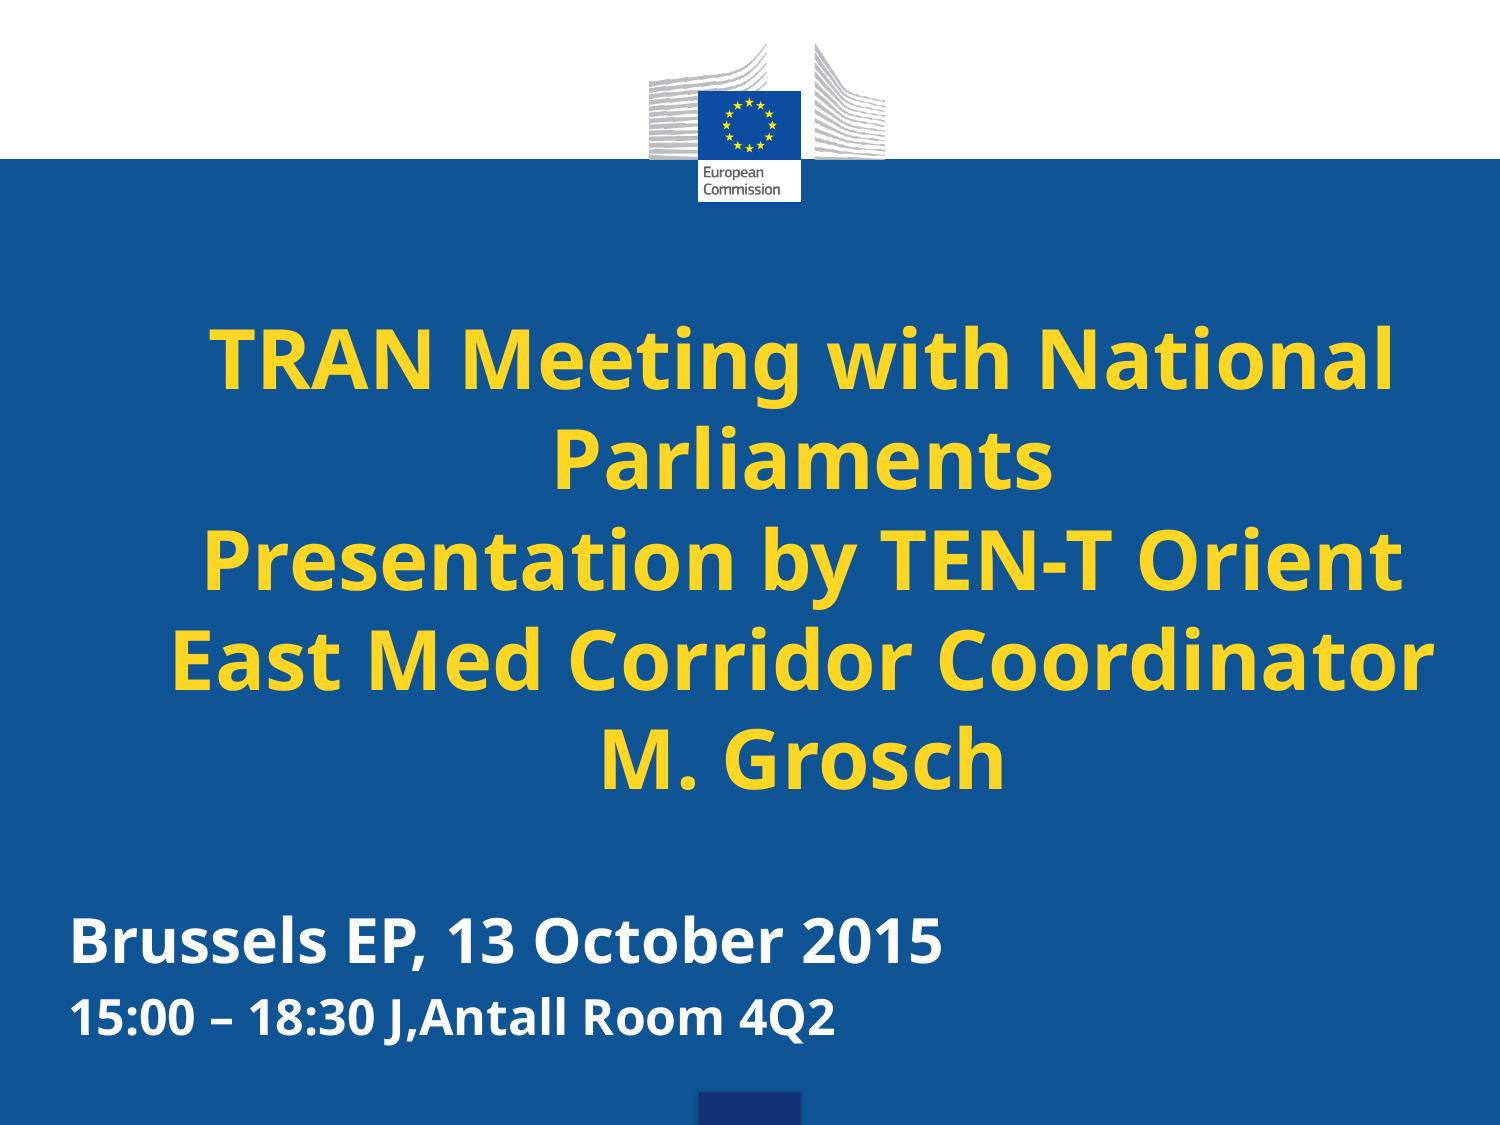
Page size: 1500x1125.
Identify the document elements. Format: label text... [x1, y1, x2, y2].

subtitle Brussels EP, 13 October 2015 15:00 – 18:30 J,Antall Room 4Q2 [53, 893, 1453, 1071]
title TRAN Meeting with National Parliaments Presentation by TEN-T Orient East Med Corridor Coordinator M. Grosch [123, 420, 1483, 693]
